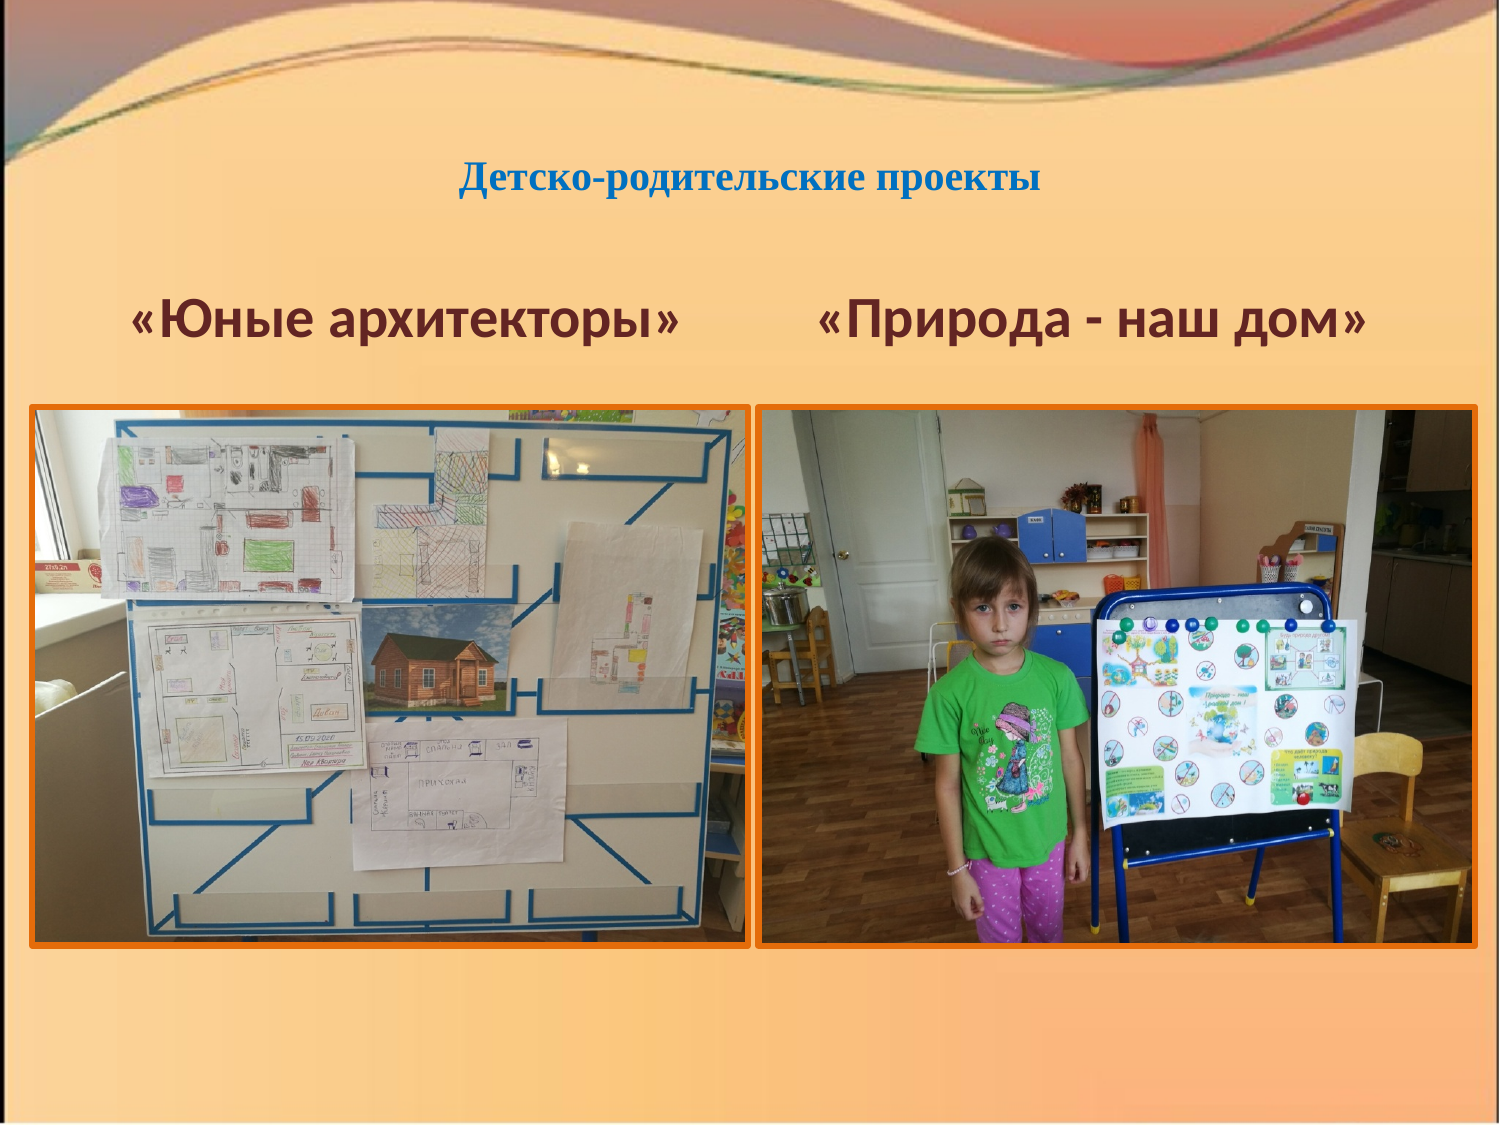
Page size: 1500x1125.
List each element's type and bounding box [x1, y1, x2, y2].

list [761, 409, 1472, 943]
picture [0, 0, 1500, 1125]
list [34, 409, 746, 943]
